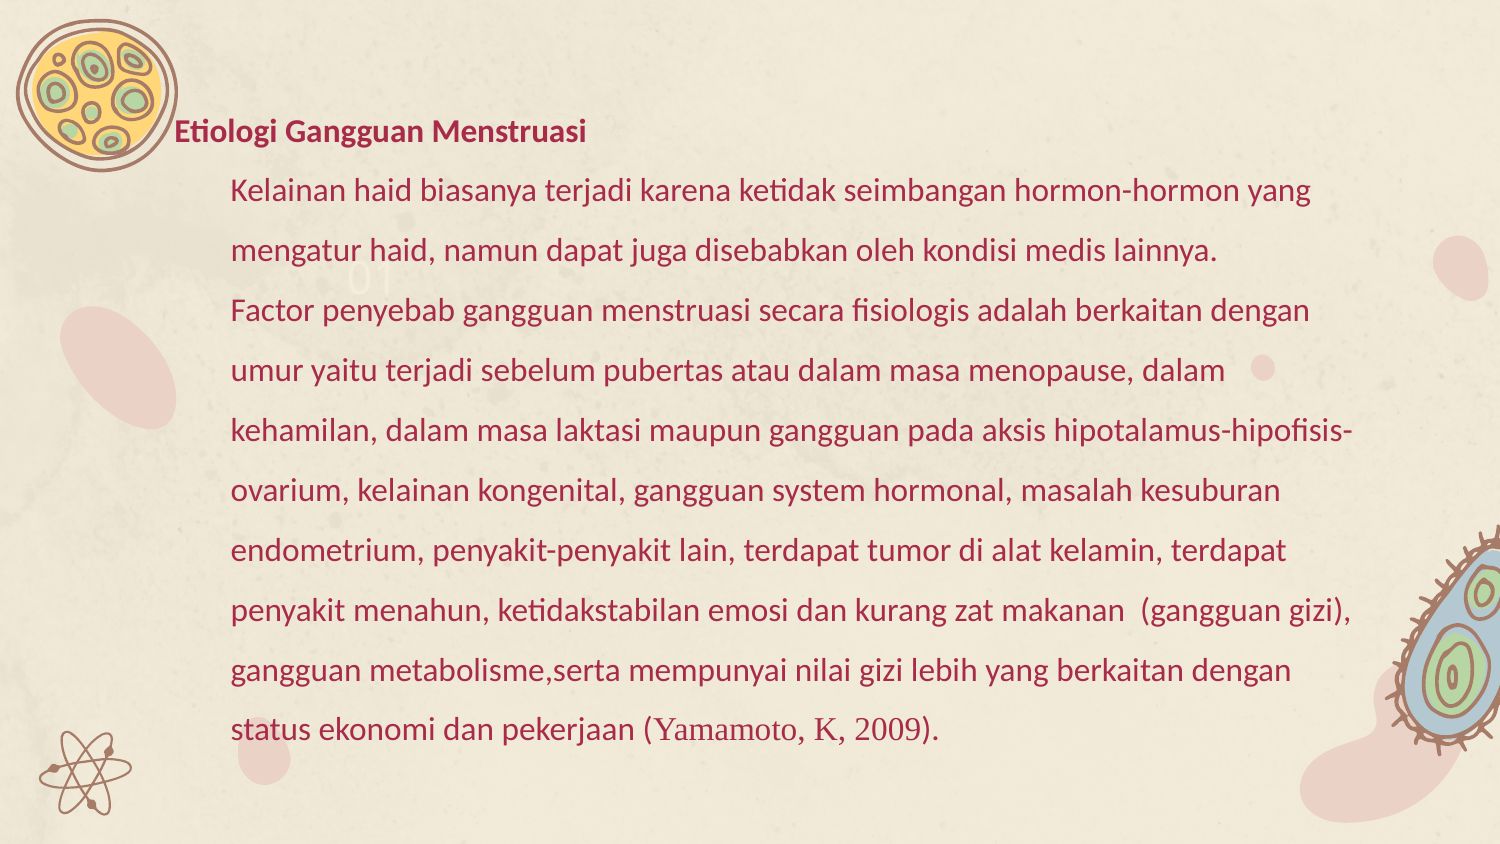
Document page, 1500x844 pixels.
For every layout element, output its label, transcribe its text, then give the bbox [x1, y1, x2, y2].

picture [129, 136, 145, 149]
picture [20, 23, 171, 168]
title Etiologi Gangguan Menstruasi Kelainan haid biasanya terjadi karena ketidak seimbangan hormon-hormon yang mengatur haid, namun dapat juga disebabkan oleh kondisi medis lainnya. Factor penyebab gangguan menstruasi secara fisiologis adalah berkaitan dengan umur yaitu terjadi sebelum pubertas atau dalam masa menopause, dalam kehamilan, dalam masa laktasi maupun gangguan pada aksis hipotalamus-hipofisis-ovarium, kelainan kongenital, gangguan system hormonal, masalah kesuburan endometrium, penyakit-penyakit lain, terdapat tumor di alat kelamin, terdapat penyakit menahun, ketidakstabilan emosi dan kurang zat makanan (gangguan gizi), gangguan metabolisme,serta mempunyai nilai gizi lebih yang berkaitan dengan status ekonomi dan pekerjaan (Yamamoto, K, 2009). [159, 73, 1383, 812]
picture [54, 32, 96, 46]
picture [150, 55, 162, 73]
picture [28, 66, 37, 111]
picture [1466, 727, 1478, 736]
picture [1485, 710, 1493, 721]
picture [0, 0, 1500, 844]
